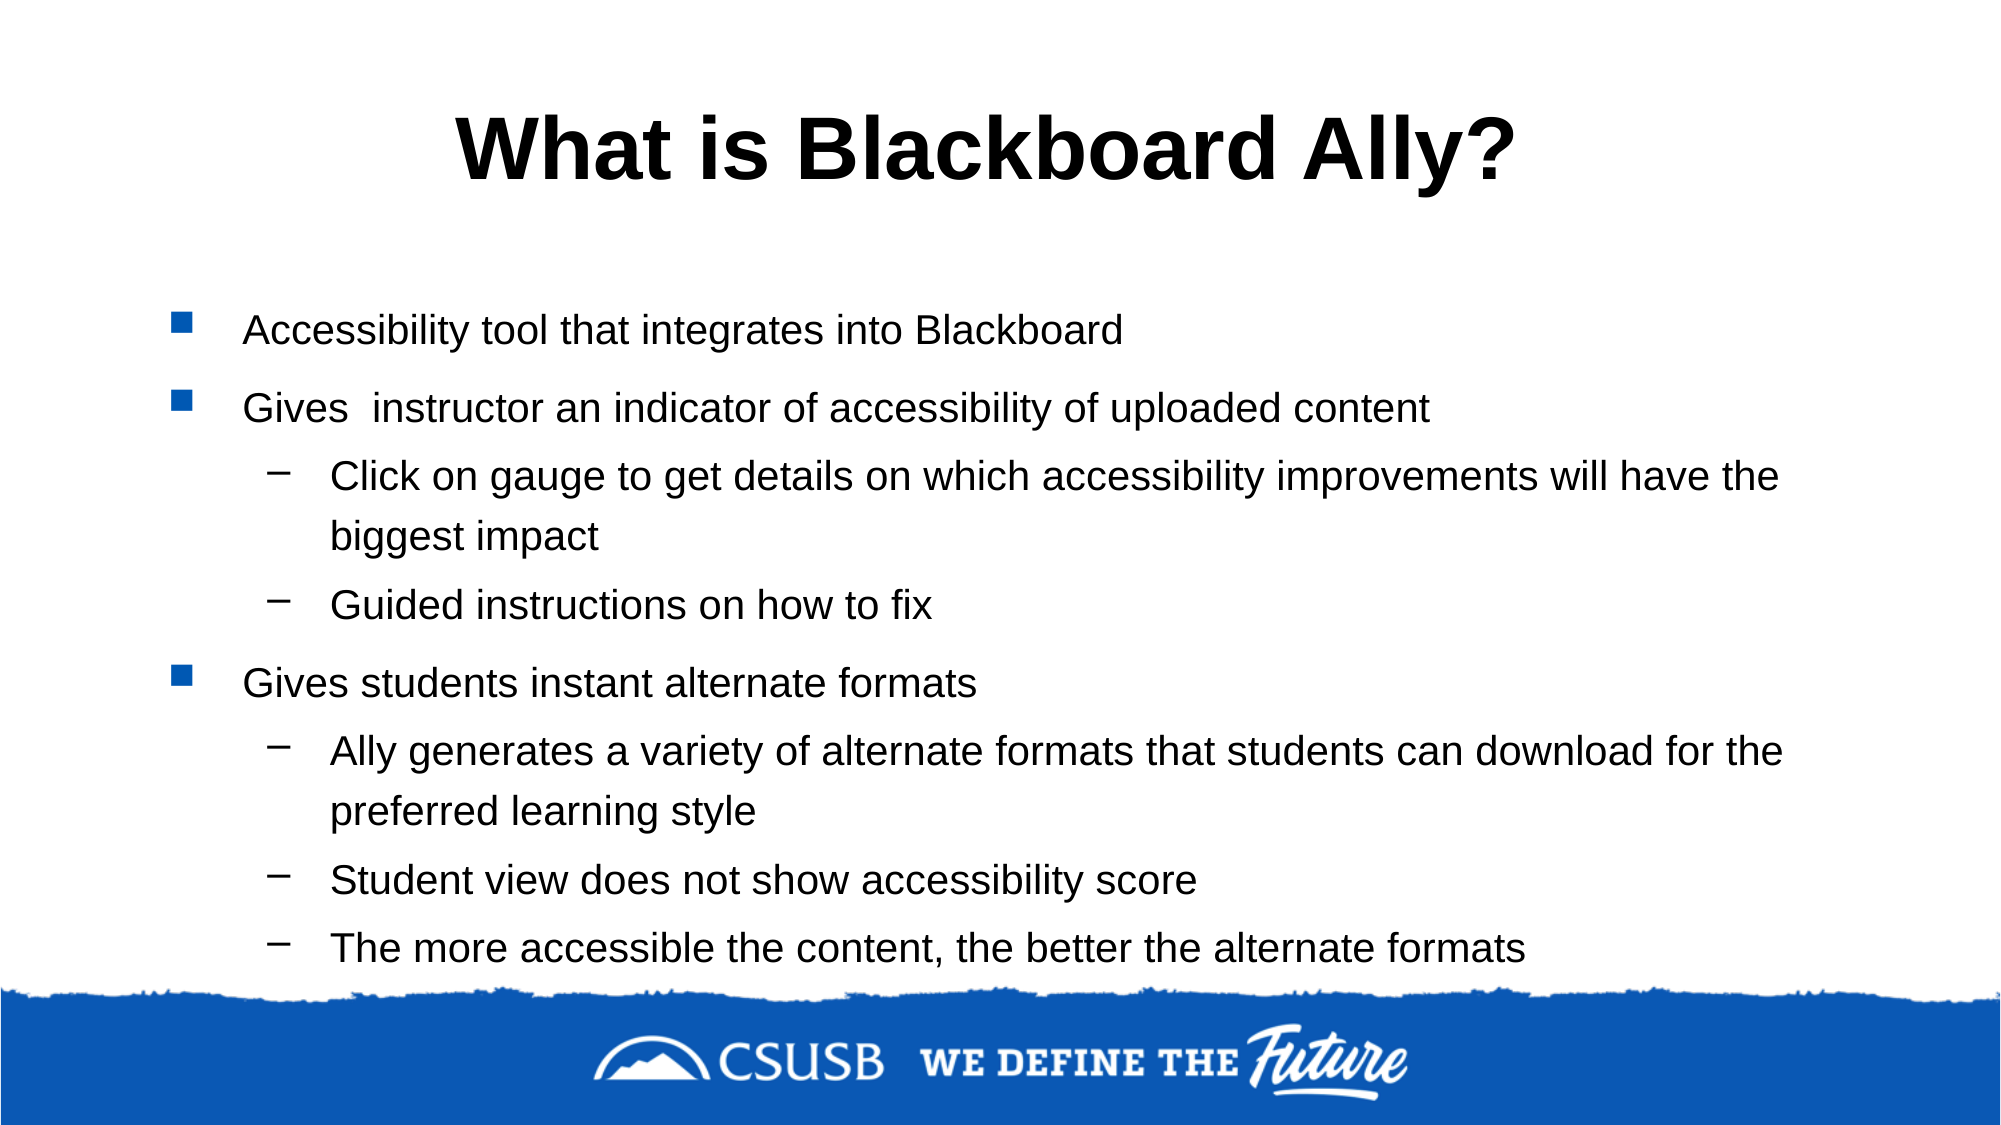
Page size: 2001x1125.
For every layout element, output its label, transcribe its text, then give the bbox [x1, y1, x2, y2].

title What is Blackboard Ally? [149, 49, 1851, 238]
picture [0, 963, 2001, 1125]
list Accessibility tool that integrates into Blackboard Gives instructor an indicator of accessibility of uploaded content Click on gauge to get details on which accessibility improvements will have the biggest impact Guided instructions on how to fix Gives students instant alternate formats Ally generates a variety of alternate formats that students can download for the preferred learning style Student view does not show accessibility score The more accessible the content, the better the alternate formats [151, 274, 1853, 979]
